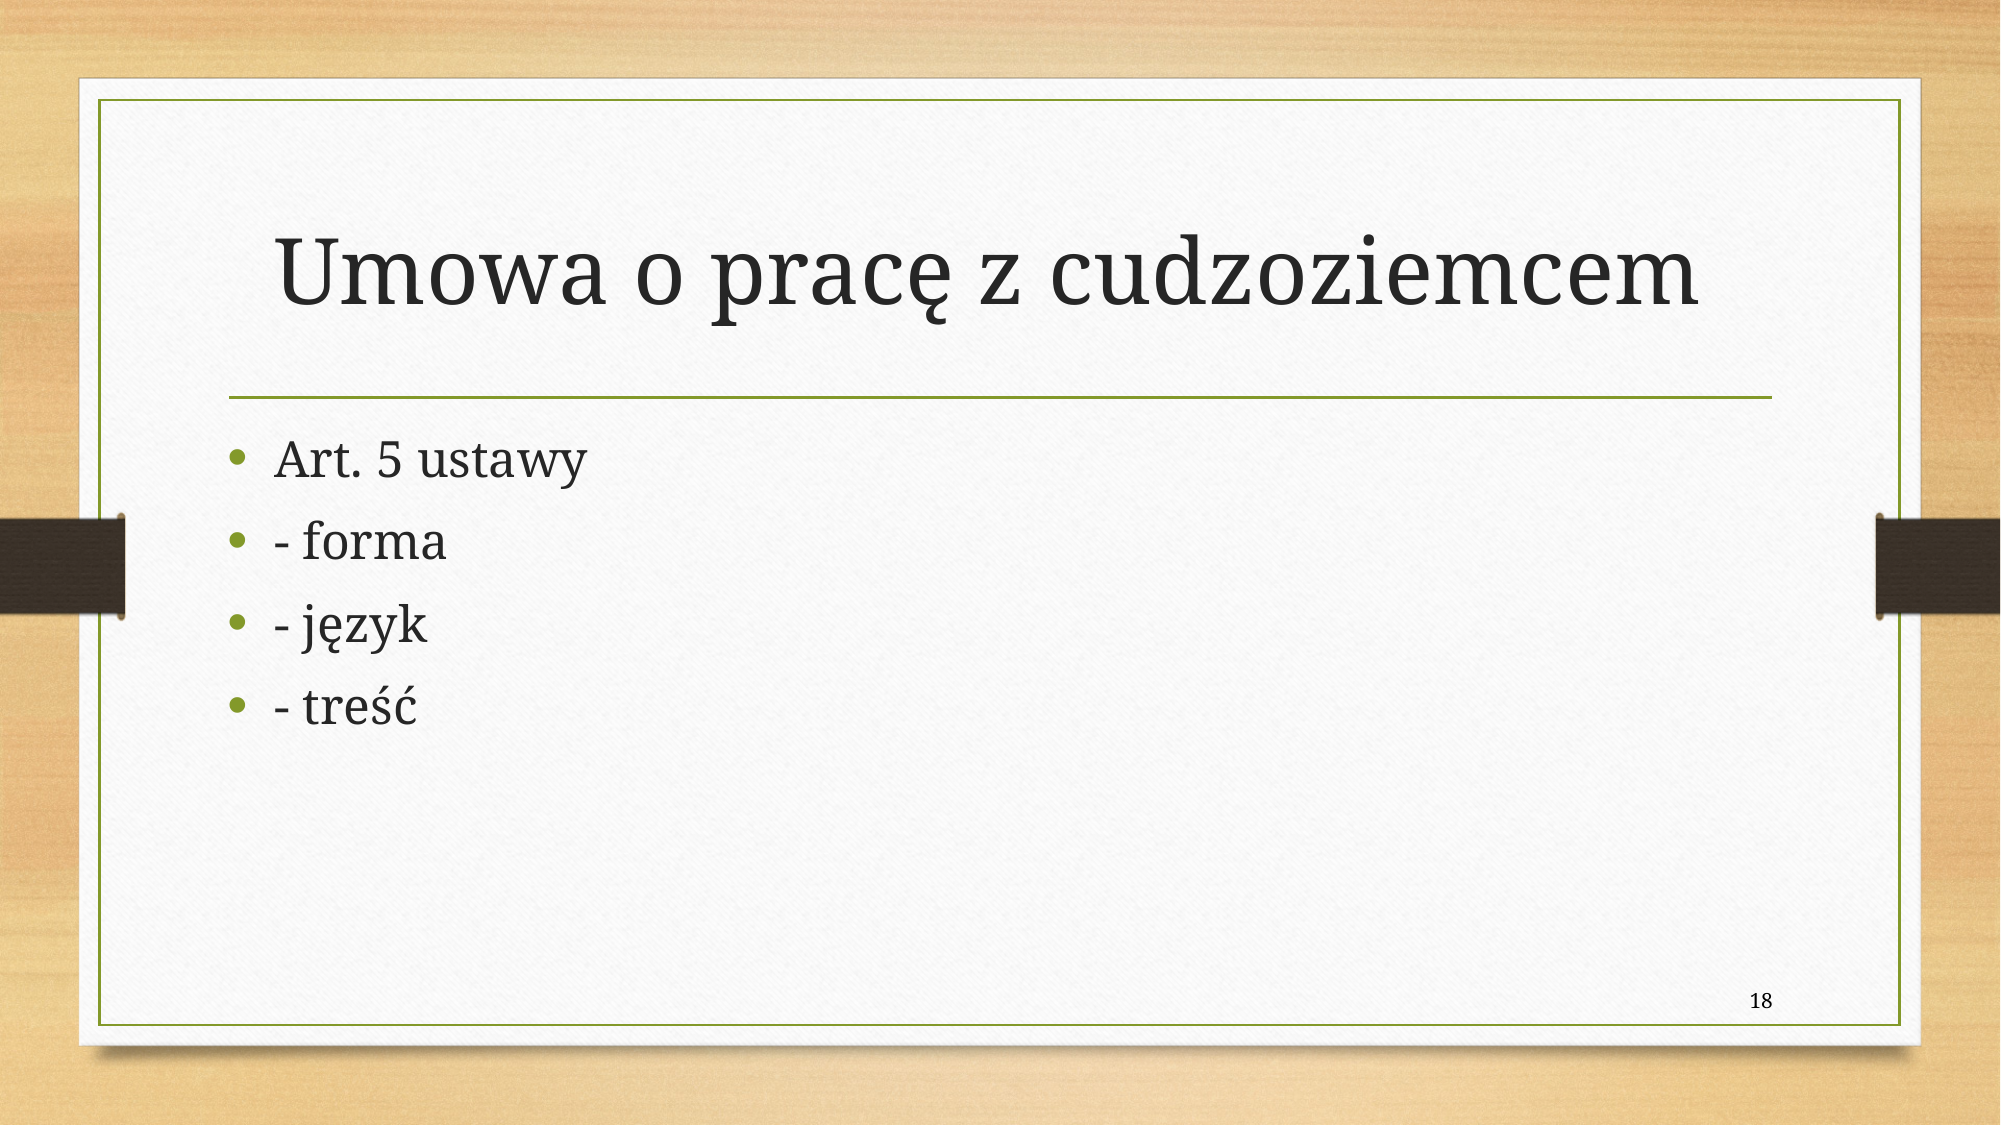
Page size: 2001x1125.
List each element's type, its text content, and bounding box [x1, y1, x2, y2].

picture [0, 0, 2001, 1125]
list Art. 5 ustawy - forma - język - treść [212, 419, 1788, 964]
title Umowa o pracę z cudzoziemcem [212, 161, 1788, 375]
slide_number 18 [1698, 979, 1788, 1025]
